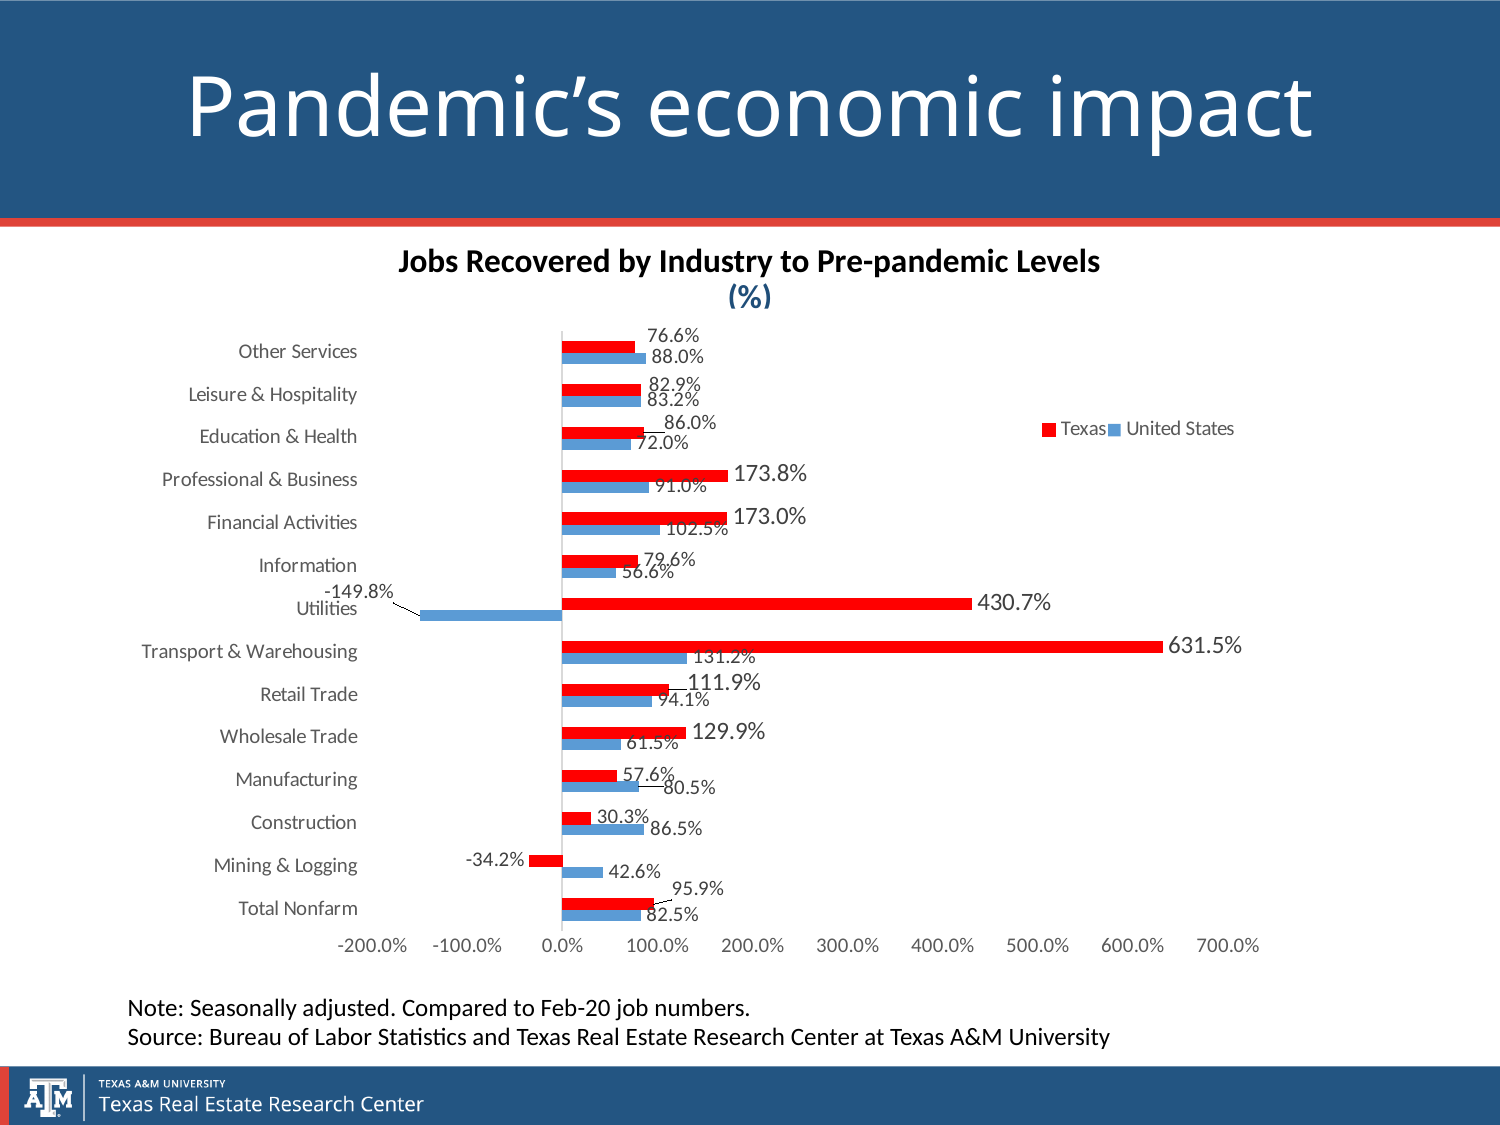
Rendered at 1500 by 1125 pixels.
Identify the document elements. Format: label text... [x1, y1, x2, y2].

picture [24, 1073, 424, 1122]
text_box Jobs Recovered by Industry to Pre-pandemic Levels (%) [103, 236, 1397, 336]
title Pandemic’s economic impact [0, 0, 1500, 218]
text_box Note: Seasonally adjusted. Compared to Feb-20 job numbers. Source: Bureau of Labor Statistics and Texas Real Estate Research Center at Texas A&M University [112, 983, 1387, 1059]
chart [124, 308, 1444, 984]
